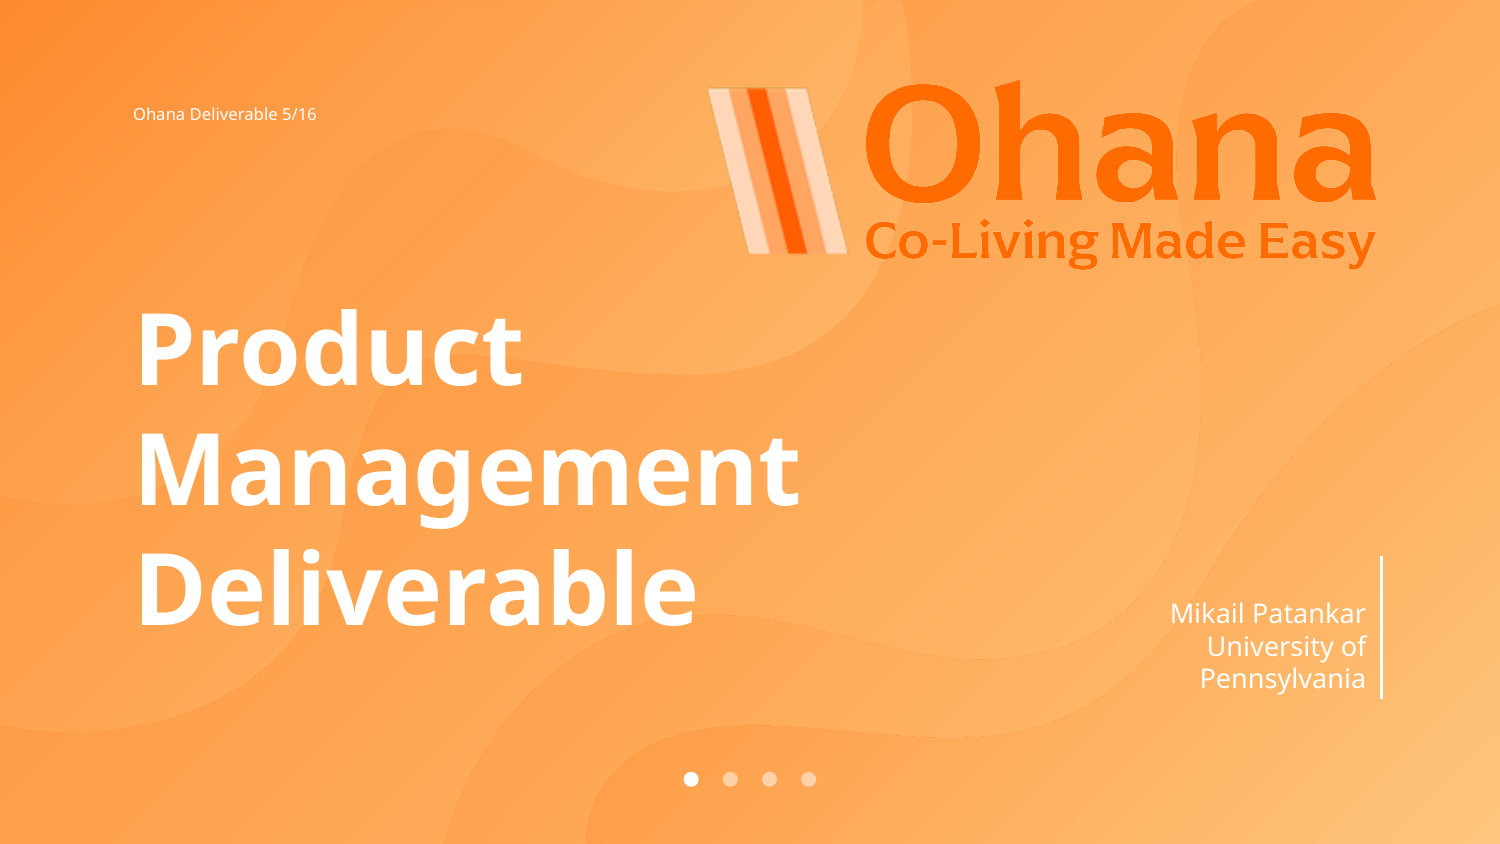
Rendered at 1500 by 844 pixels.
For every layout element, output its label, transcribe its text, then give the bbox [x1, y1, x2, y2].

picture [708, 71, 854, 262]
subtitle Mikail Patankar University of Pennsylvania [1017, 581, 1382, 712]
subtitle Ohana Deliverable 5/16 [118, 88, 459, 142]
picture [859, 71, 1382, 277]
title Product Management Deliverable [118, 276, 946, 661]
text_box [683, 771, 817, 788]
